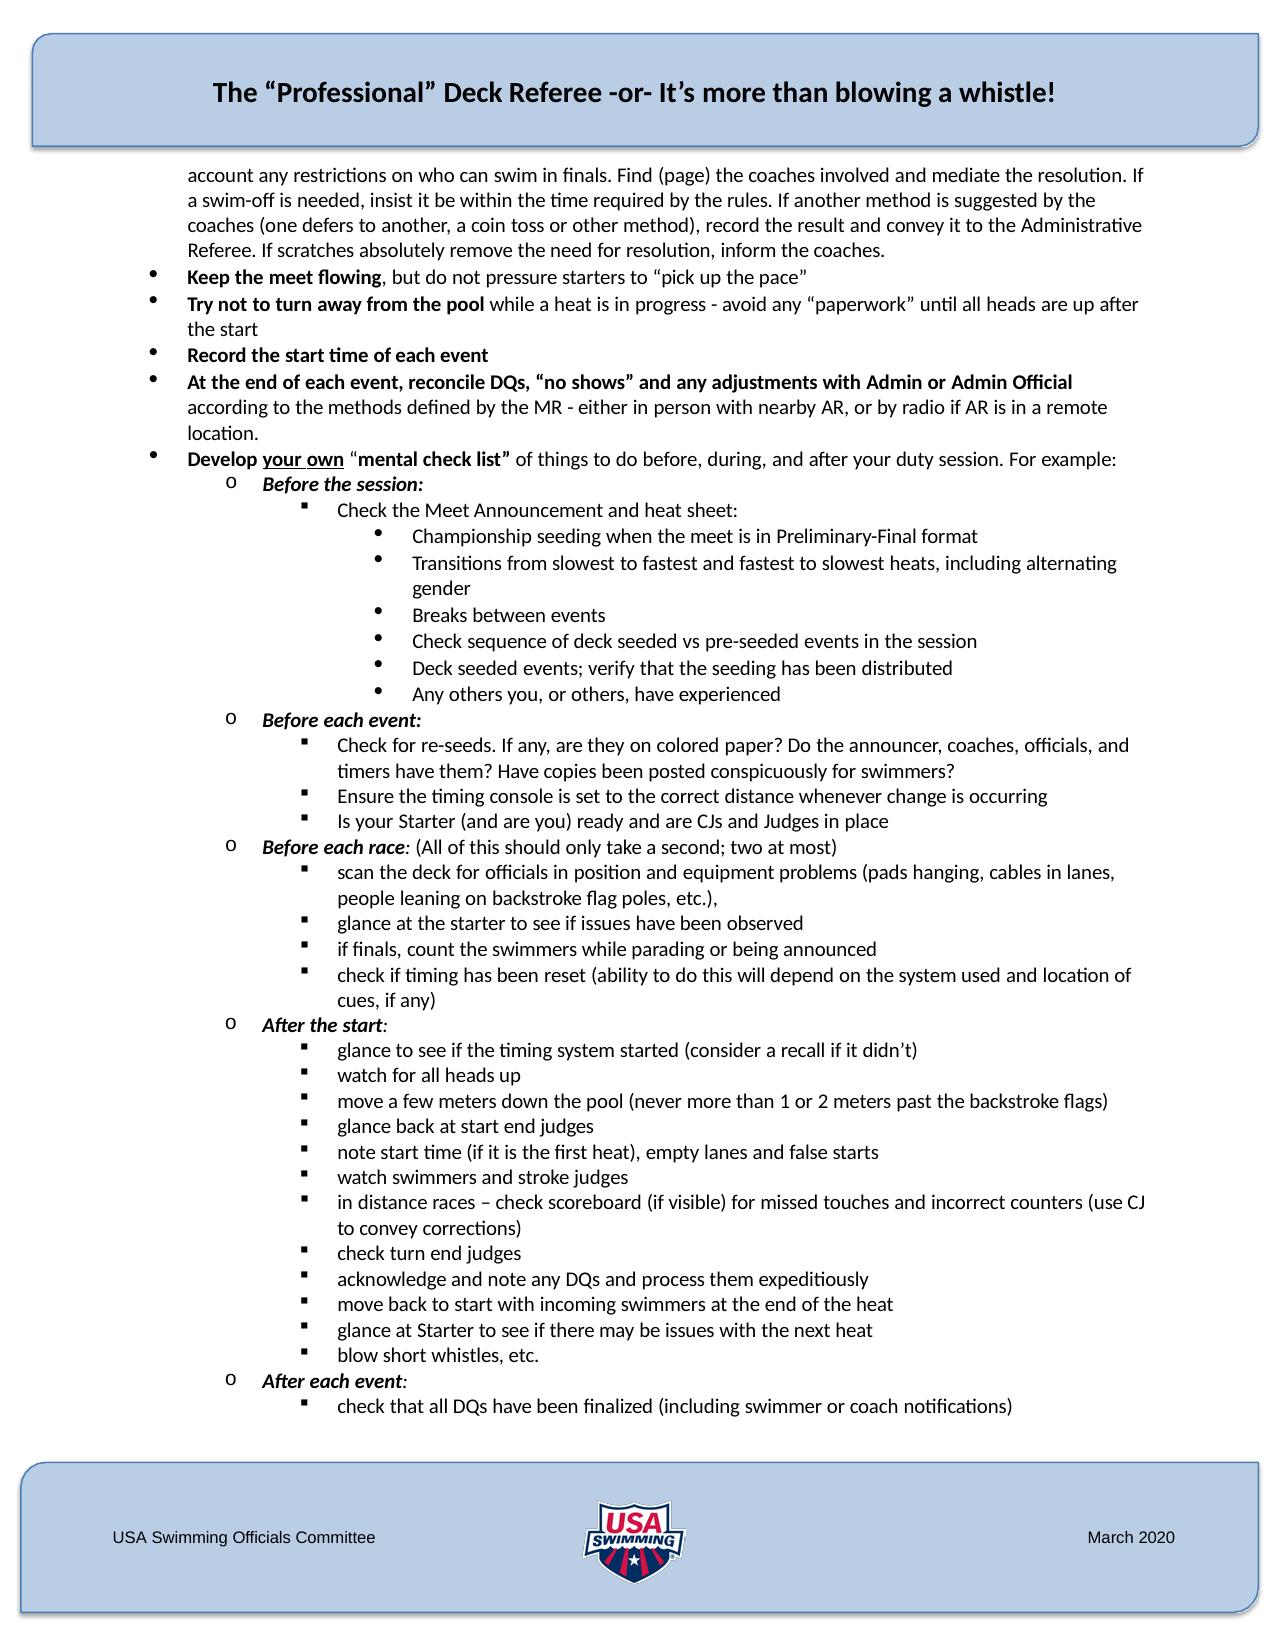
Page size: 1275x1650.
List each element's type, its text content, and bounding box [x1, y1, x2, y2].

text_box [24, 29, 1267, 158]
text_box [12, 1458, 1267, 1625]
text_box The “Professional” Deck Referee -or- It’s more than blowing a whistle! account any restrictions on who can swim in finals. Find (page) the coaches involved and mediate the resolution. If a swim-off is needed, insist it be within the time required by the rules. If another method is suggested by the coaches (one defers to another, a coin toss or other method), record the result and convey it to the Administrative Referee. If scratches absolutely remove the need for resolution, inform the coaches. Keep the meet flowing, but do not pressure starters to “pick up the pace” Try not to turn away from the pool while a heat is in progress - avoid any “paperwork” until all heads are up after the start Record the start time of each event At the end of each event, reconcile DQs, “no shows” and any adjustments with Admin or Admin Official according to the methods defined by the MR - either in person with nearby AR, or by radio if AR is in a remote location. Develop your own “mental check list” of things to do before, during, and after your duty session. For example: Before the session: Check the Meet Announcement and heat sheet: Championship seeding when the meet is in Preliminary-Final format Transitions from slowest to fastest and fastest to slowest heats, including alternating gender Breaks between events Check sequence of deck seeded vs pre-seeded events in the session Deck seeded events; verify that the seeding has been distributed Any others you, or others, have experienced Before each event: Check for re-seeds. If any, are they on colored paper? Do the announcer, coaches, officials, and timers have them? Have copies been posted conspicuously for swimmers? Ensure the timing console is set to the correct distance whenever change is occurring Is your Starter (and are you) ready and are CJs and Judges in place Before each race: (All of this should only take a second; two at most) scan the deck for officials in position and equipment problems (pads hanging, cables in lanes, people leaning on backstroke flag poles, etc.), glance at the starter to see if issues have been observed if finals, count the swimmers while parading or being announced check if timing has been reset (ability to do this will depend on the system used and location of cues, if any) After the start: glance to see if the timing system started (consider a recall if it didn’t) watch for all heads up move a few meters down the pool (never more than 1 or 2 meters past the backstroke flags) glance back at start end judges note start time (if it is the first heat), empty lanes and false starts watch swimmers and stroke judges in distance races – check scoreboard (if visible) for missed touches and incorrect counters (use CJ to convey corrections) check turn end judges acknowledge and note any DQs and process them expeditiously move back to start with incoming swimmers at the end of the heat glance at Starter to see if there may be issues with the next heat blow short whistles, etc. After each event: check that all DQs have been finalized (including swimmer or coach notifications) [147, 167, 1160, 1418]
